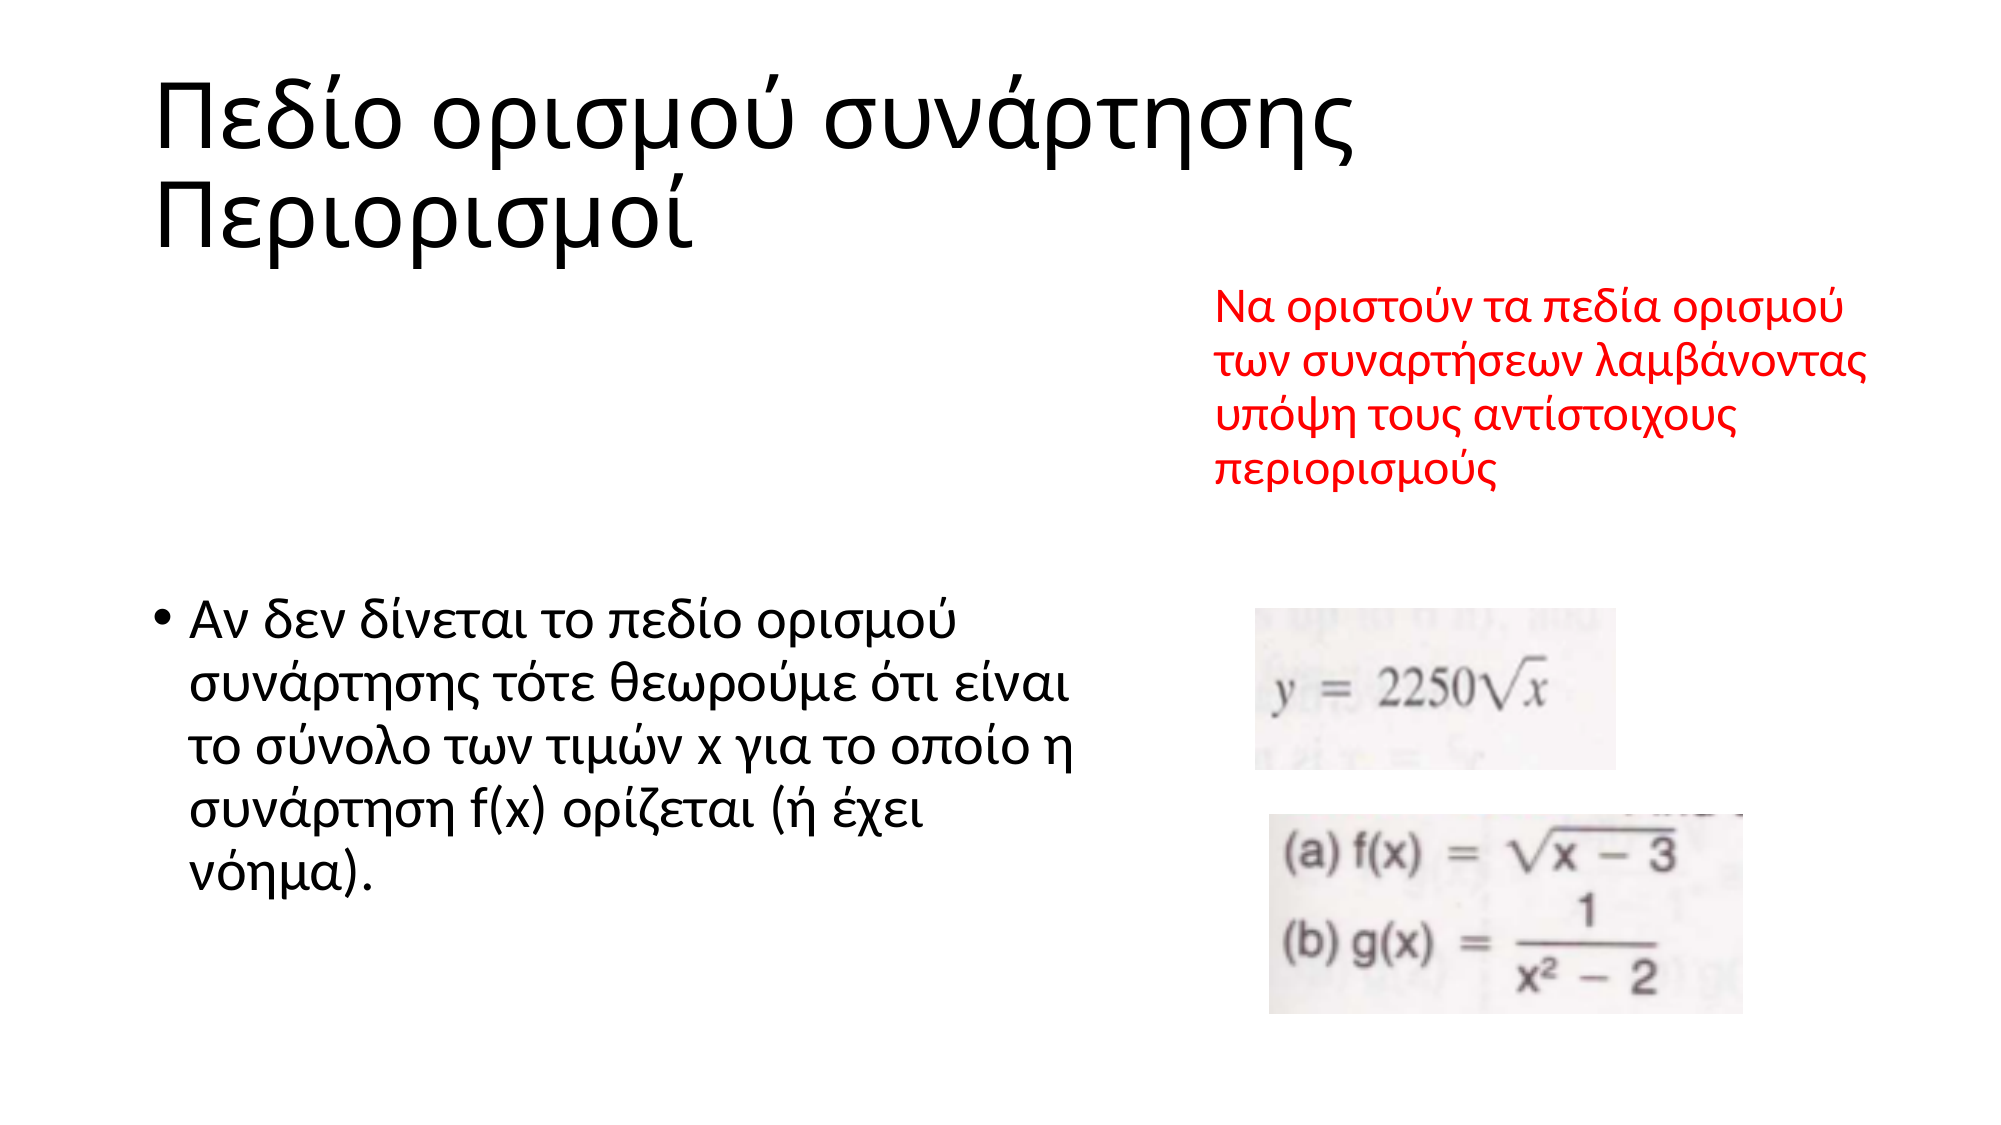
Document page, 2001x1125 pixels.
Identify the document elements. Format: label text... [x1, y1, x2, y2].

text_box Να οριστούν τα πεδία ορισμού των συναρτήσεων λαμβάνοντας υπόψη τους αντίστοιχους περιορισμούς [1124, 271, 1931, 546]
picture [1255, 608, 1616, 770]
title Πεδίο ορισμού συνάρτησης Περιορισμοί [137, 59, 1863, 278]
list Αν δεν δίνεται το πεδίο ορισμού συνάρτησης τότε θεωρούμε ότι είναι το σύνολο των τιμών x για το οποίο η συνάρτηση f(x) ορίζεται (ή έχει νόημα). [137, 580, 1125, 914]
picture [1269, 814, 1743, 1014]
